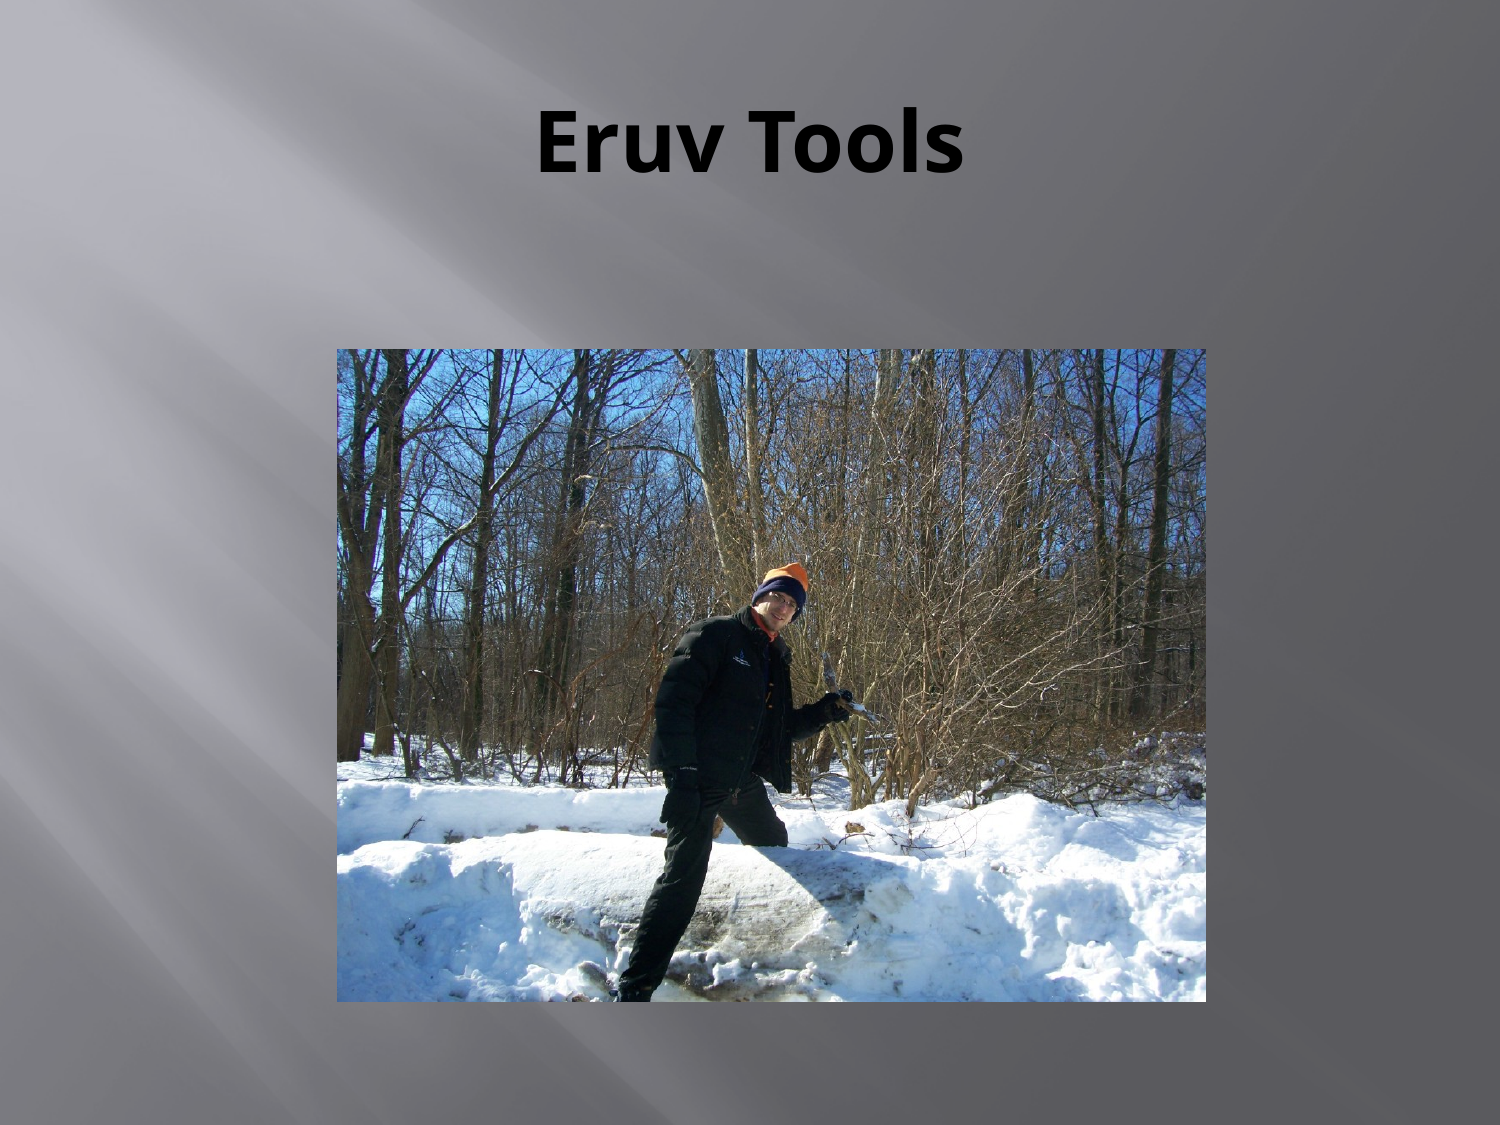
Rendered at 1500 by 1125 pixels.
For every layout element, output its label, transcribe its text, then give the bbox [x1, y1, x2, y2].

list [337, 349, 1206, 1003]
title Eruv Tools [75, 45, 1425, 233]
